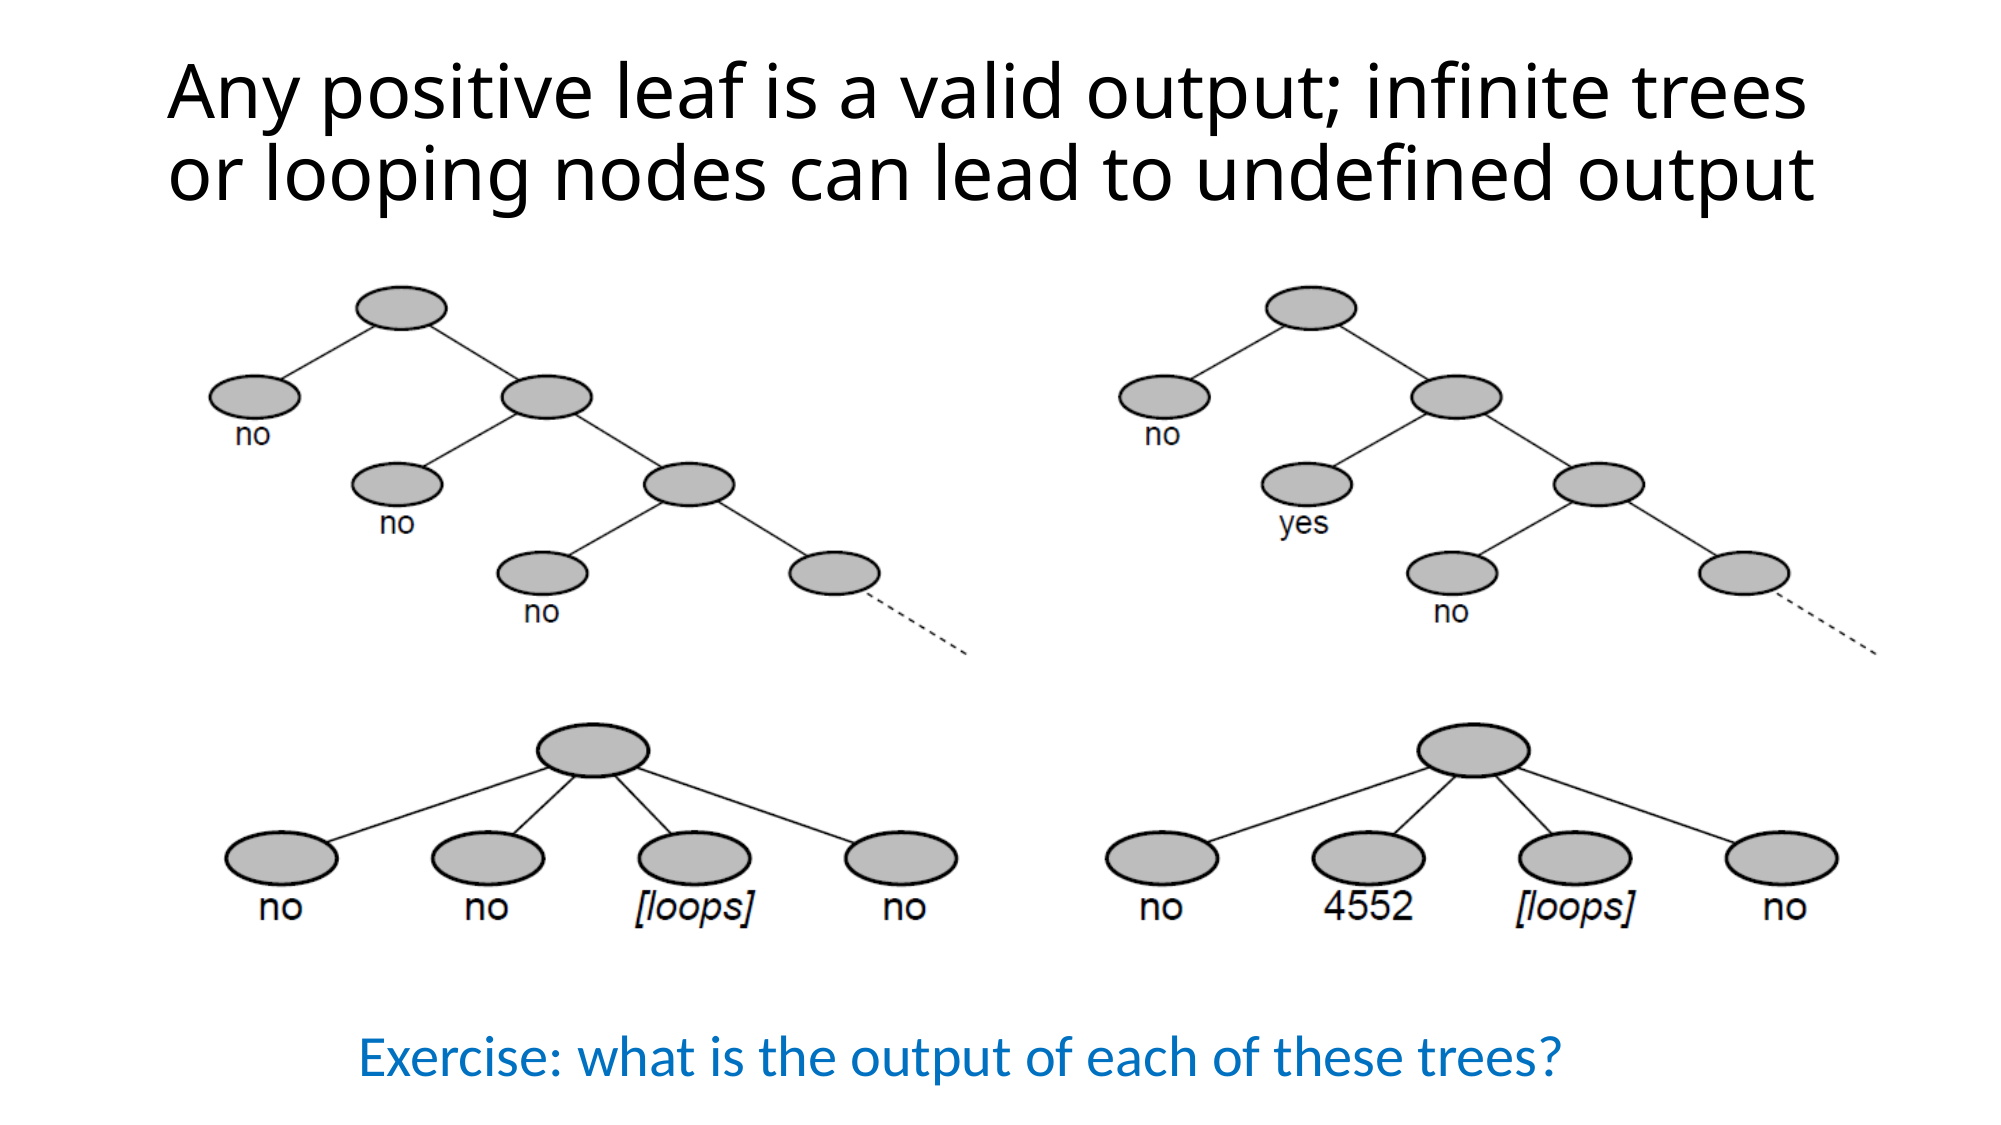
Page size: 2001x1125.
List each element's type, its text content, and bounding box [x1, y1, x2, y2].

text_box Exercise: what is the output of each of these trees? [343, 1010, 1581, 1096]
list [178, 265, 1904, 665]
title Any positive leaf is a valid output; infinite trees or looping nodes can lead to undefined output [152, 26, 1878, 244]
picture [207, 709, 1857, 942]
